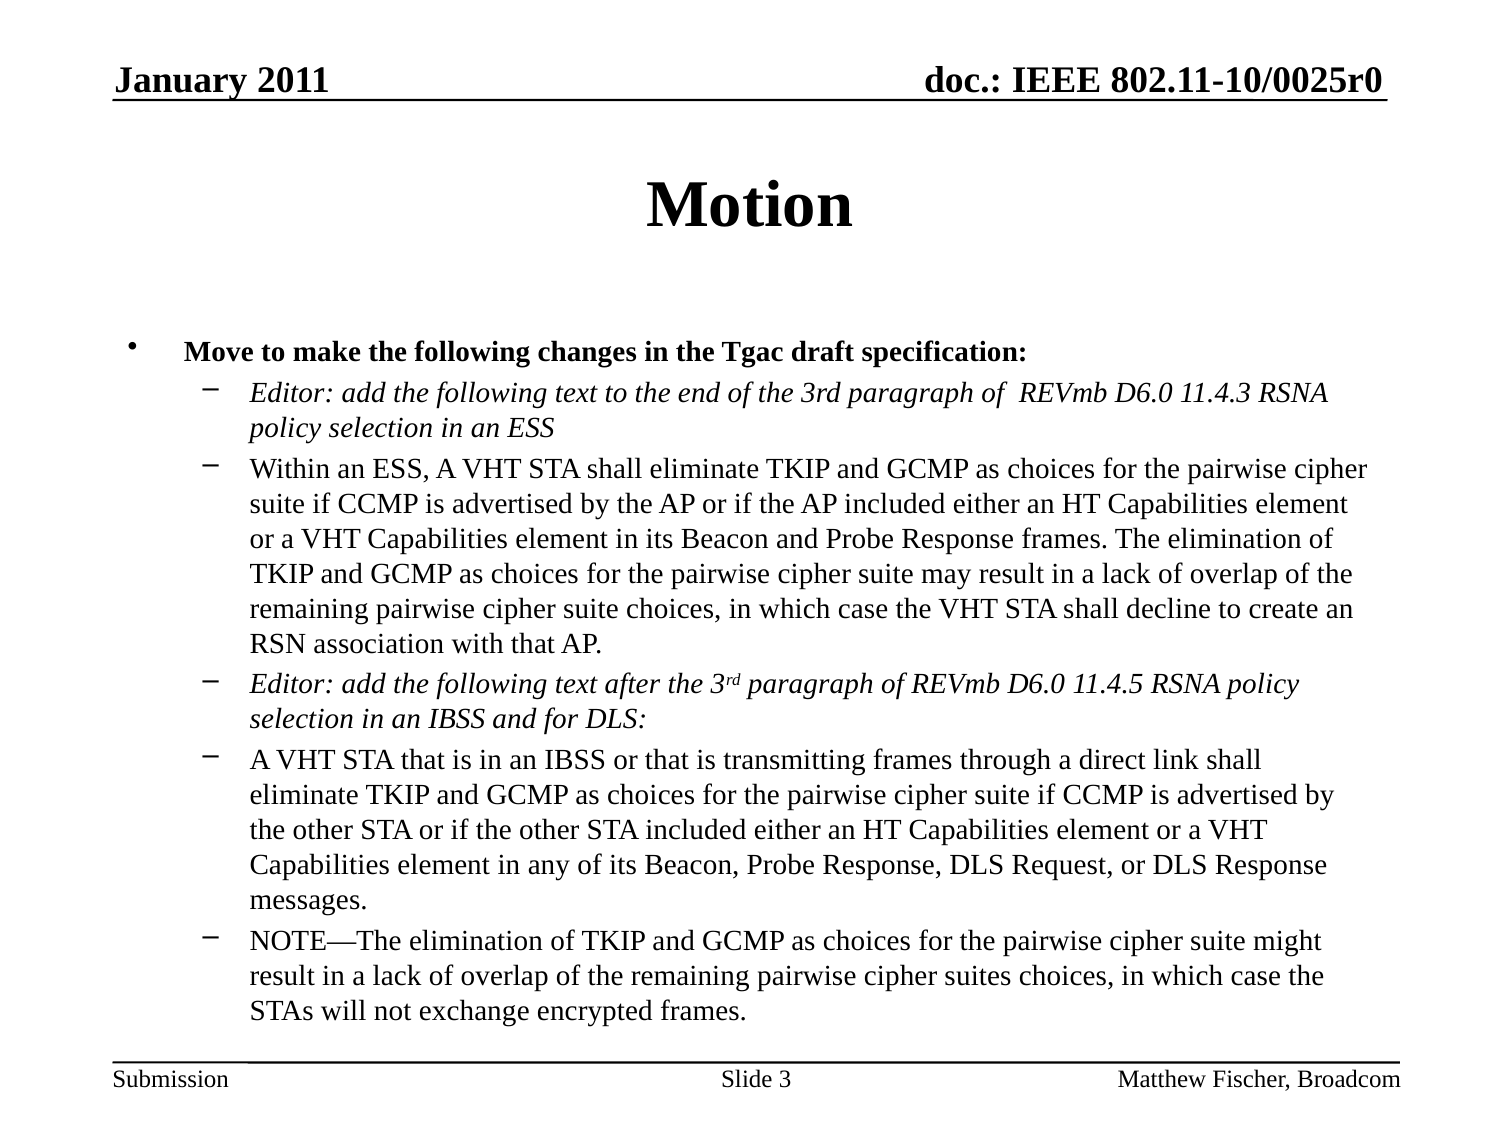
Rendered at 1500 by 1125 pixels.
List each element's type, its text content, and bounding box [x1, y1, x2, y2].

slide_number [114, 54, 333, 101]
footer Matthew Fischer, Broadcom [1113, 1061, 1402, 1093]
list Move to make the following changes in the Tgac draft specification: Editor: add the following text to the end of the 3rd paragraph of REVmb D6.0 11.4.3 RSNA policy selection in an ESS Within an ESS, A VHT STA shall eliminate TKIP and GCMP as choices for the pairwise cipher suite if CCMP is advertised by the AP or if the AP included either an HT Capabilities element or a VHT Capabilities element in its Beacon and Probe Response frames. The elimination of TKIP and GCMP as choices for the pairwise cipher suite may result in a lack of overlap of the remaining pairwise cipher suite choices, in which case the VHT STA shall decline to create an RSN association with that AP. Editor: add the following text after the 3rd paragraph of REVmb D6.0 11.4.5 RSNA policy selection in an IBSS and for DLS: A VHT STA that is in an IBSS or that is transmitting frames through a direct link shall eliminate TKIP and GCMP as choices for the pairwise cipher suite if CCMP is advertised by the other STA or if the other STA included either an HT Capabilities element or a VHT Capabilities element in any of its Beacon, Probe Response, DLS Request, or DLS Response messages. NOTE—The elimination of TKIP and GCMP as choices for the pairwise cipher suite might result in a lack of overlap of the remaining pairwise cipher suites choices, in which case the STAs will not exchange encrypted frames. [112, 324, 1388, 1001]
title Motion [112, 112, 1388, 288]
slide_number Slide 3 [712, 1061, 800, 1093]
